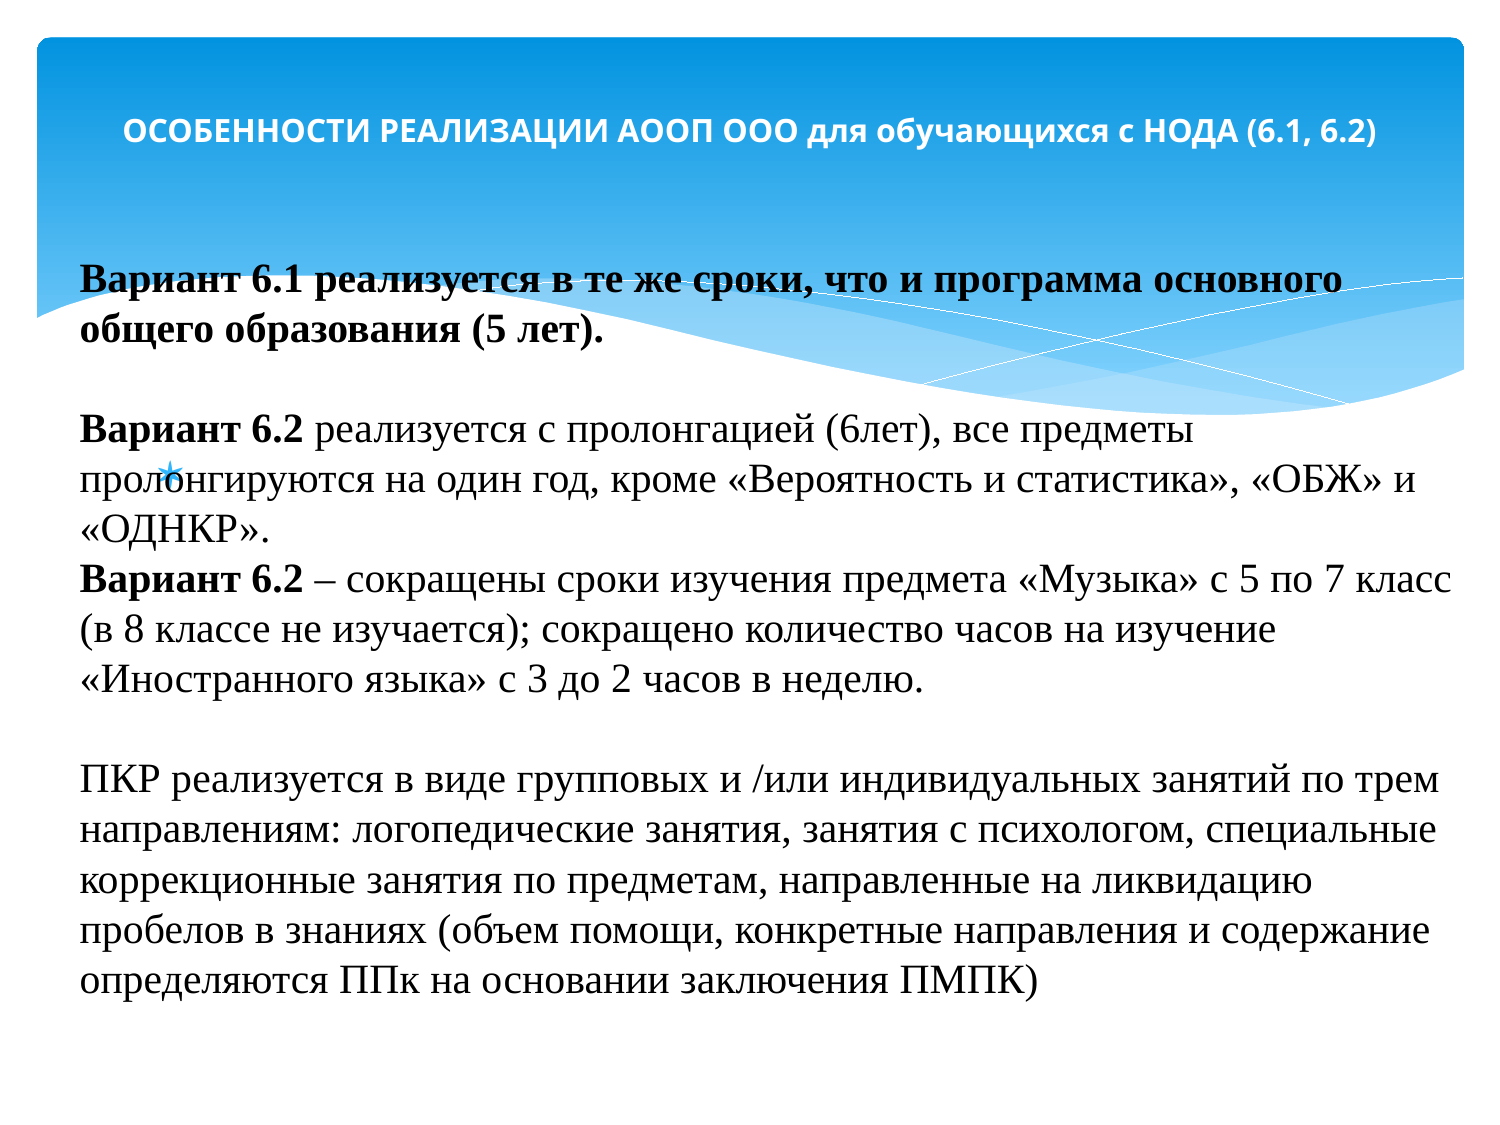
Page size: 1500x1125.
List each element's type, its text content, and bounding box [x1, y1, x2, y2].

text_box Вариант 6.1 реализуется в те же сроки, что и программа основного общего образования (5 лет). Вариант 6.2 реализуется с пролонгацией (6лет), все предметы пролонгируются на один год, кроме «Вероятность и статистика», «ОБЖ» и «ОДНКР». Вариант 6.2 – сокращены сроки изучения предмета «Музыка» с 5 по 7 класс (в 8 классе не изучается); сокращено количество часов на изучение «Иностранного языка» с 3 до 2 часов в неделю. ПКР реализуется в виде групповых и /или индивидуальных занятий по трем направлениям: логопедические занятия, занятия с психологом, специальные коррекционные занятия по предметам, направленные на ликвидацию пробелов в знаниях (объем помощи, конкретные направления и содержание определяются ППк на основании заключения ПМПК) [64, 243, 1471, 1054]
title ОСОБЕННОСТИ РЕАЛИЗАЦИИ АООП ООО для обучающихся с НОДА (6.1, 6.2) [75, 101, 1425, 220]
